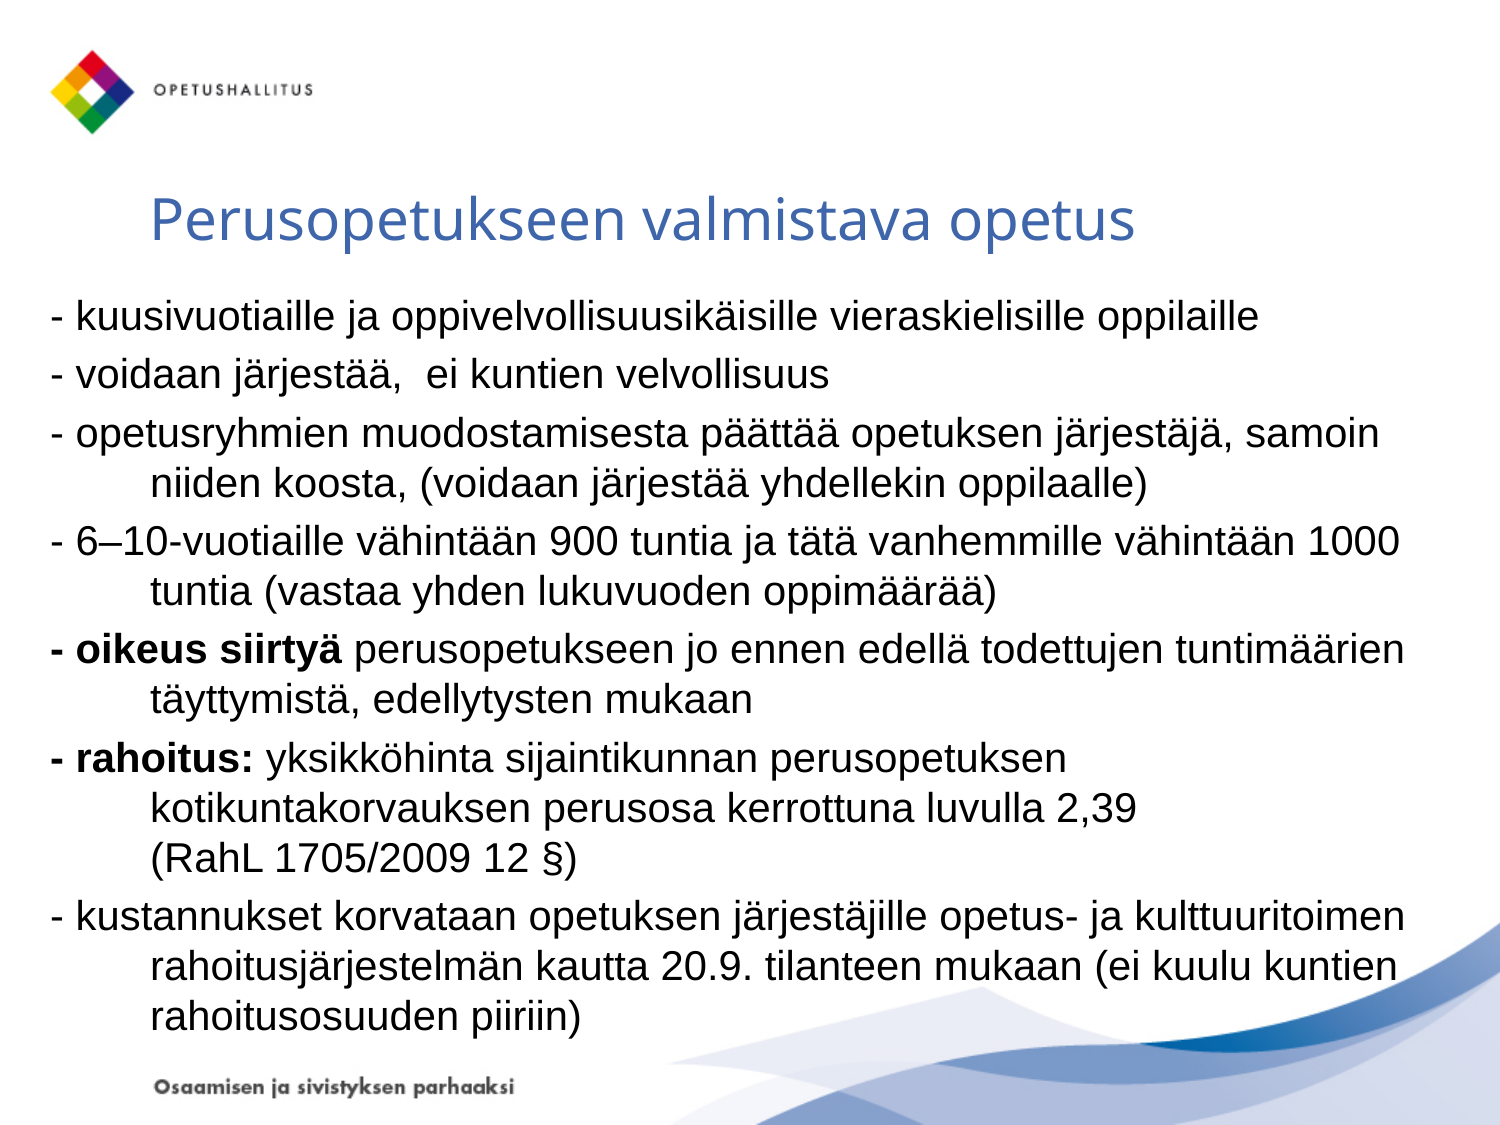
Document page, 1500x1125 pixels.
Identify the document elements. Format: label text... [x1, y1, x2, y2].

picture [0, 0, 1500, 1125]
title Perusopetukseen valmistava opetus [134, 128, 1422, 281]
list - kuusivuotiaille ja oppivelvollisuusikäisille vieraskielisille oppilaille - voidaan järjestää, ei kuntien velvollisuus - opetusryhmien muodostamisesta päättää opetuksen järjestäjä, samoin niiden koosta, (voidaan järjestää yhdellekin oppilaalle) - 6–10-vuotiaille vähintään 900 tuntia ja tätä vanhemmille vähintään 1000 tuntia (vastaa yhden lukuvuoden oppimäärää) - oikeus siirtyä perusopetukseen jo ennen edellä todettujen tuntimäärien täyttymistä, edellytysten mukaan - rahoitus: yksikköhinta sijaintikunnan perusopetuksen kotikuntakorvauksen perusosa kerrottuna luvulla 2,39 (RahL 1705/2009 12 §) - kustannukset korvataan opetuksen järjestäjille opetus- ja kulttuuritoimen rahoitusjärjestelmän kautta 20.9. tilanteen mukaan (ei kuulu kuntien rahoitusosuuden piiriin) [35, 281, 1424, 1000]
